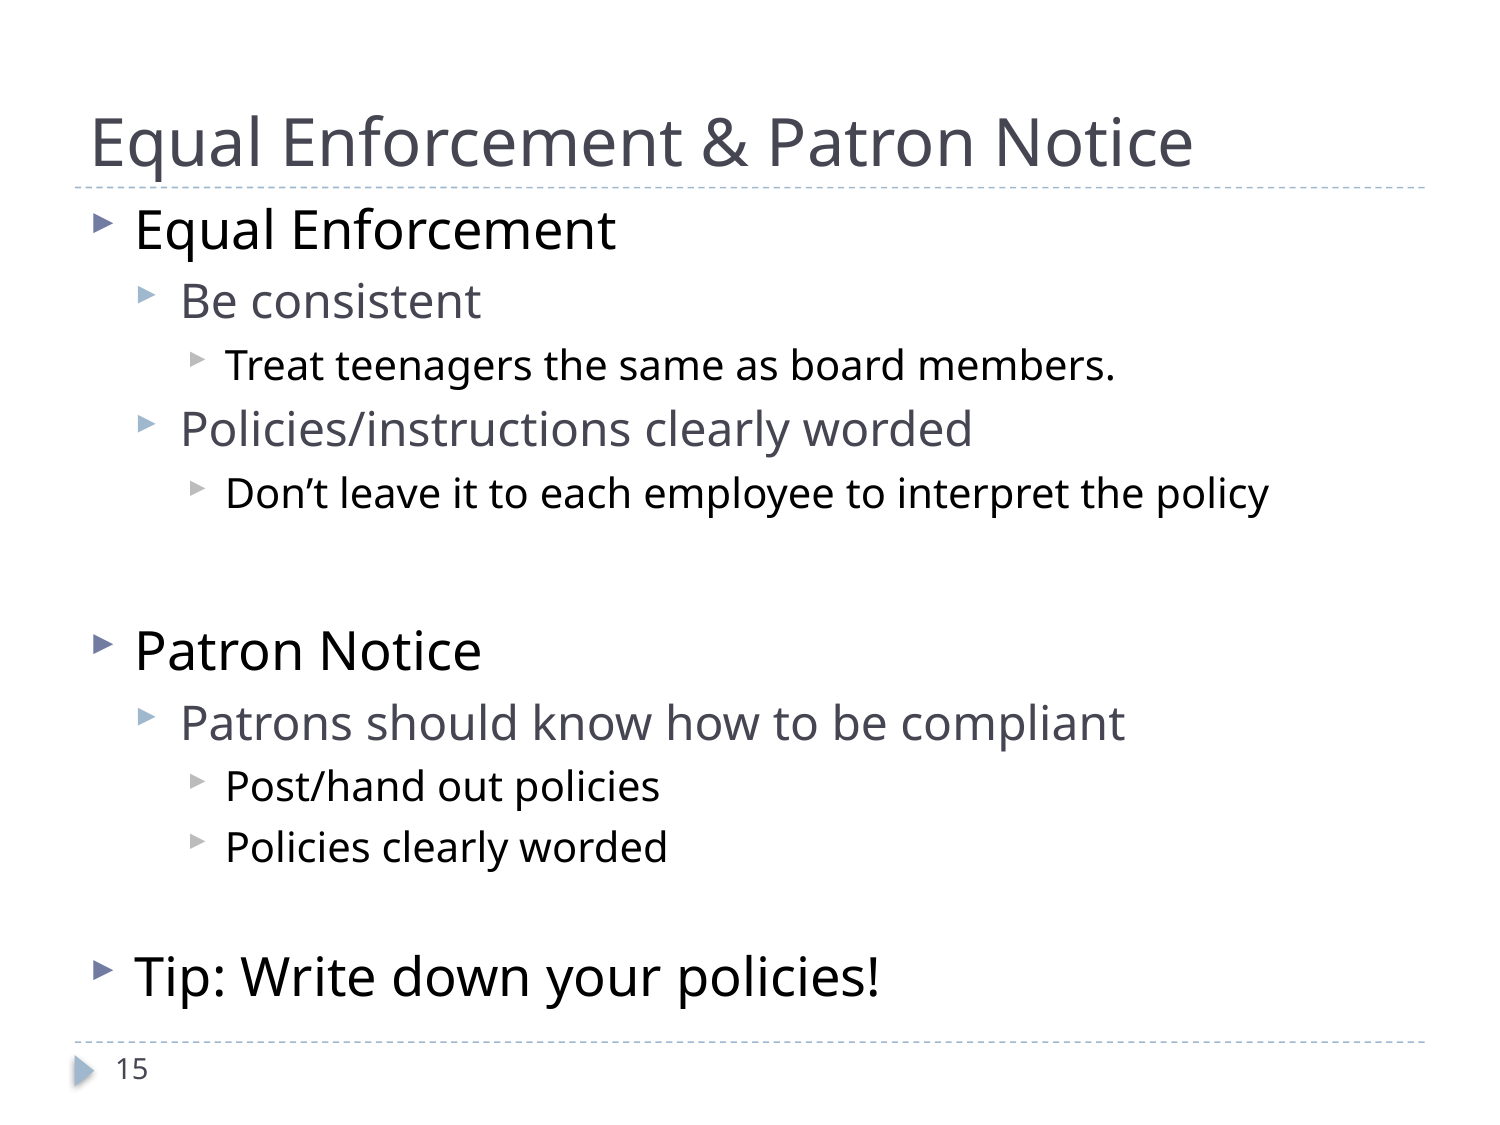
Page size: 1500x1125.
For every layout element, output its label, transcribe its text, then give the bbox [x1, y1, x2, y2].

list Equal Enforcement Be consistent Treat teenagers the same as board members. Policies/instructions clearly worded Don’t leave it to each employee to interpret the policy Patron Notice Patrons should know how to be compliant Post/hand out policies Policies clearly worded Tip: Write down your policies! [75, 187, 1425, 1038]
title Equal Enforcement & Patron Notice [75, 24, 1425, 187]
slide_number 15 [100, 1042, 426, 1103]
footer [475, 1042, 1051, 1103]
